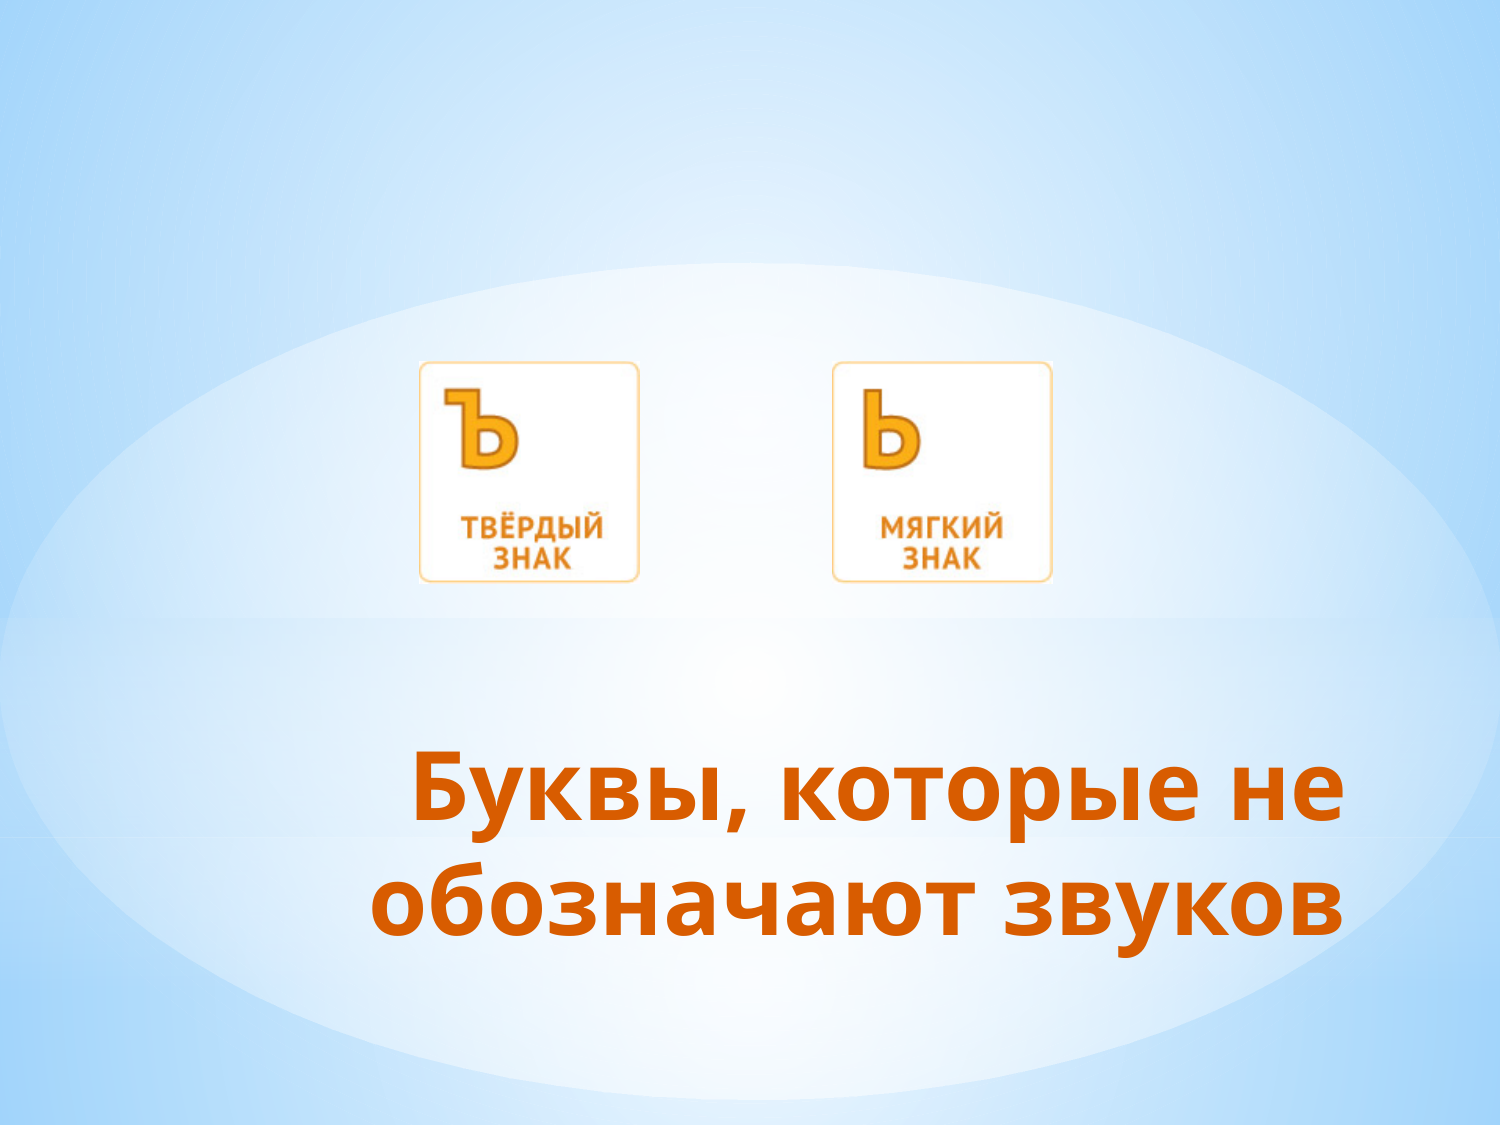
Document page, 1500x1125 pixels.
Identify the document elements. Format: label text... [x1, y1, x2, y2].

picture [418, 361, 640, 584]
picture [832, 361, 1054, 584]
title Буквы, которые не обозначают звуков [294, 717, 1363, 976]
